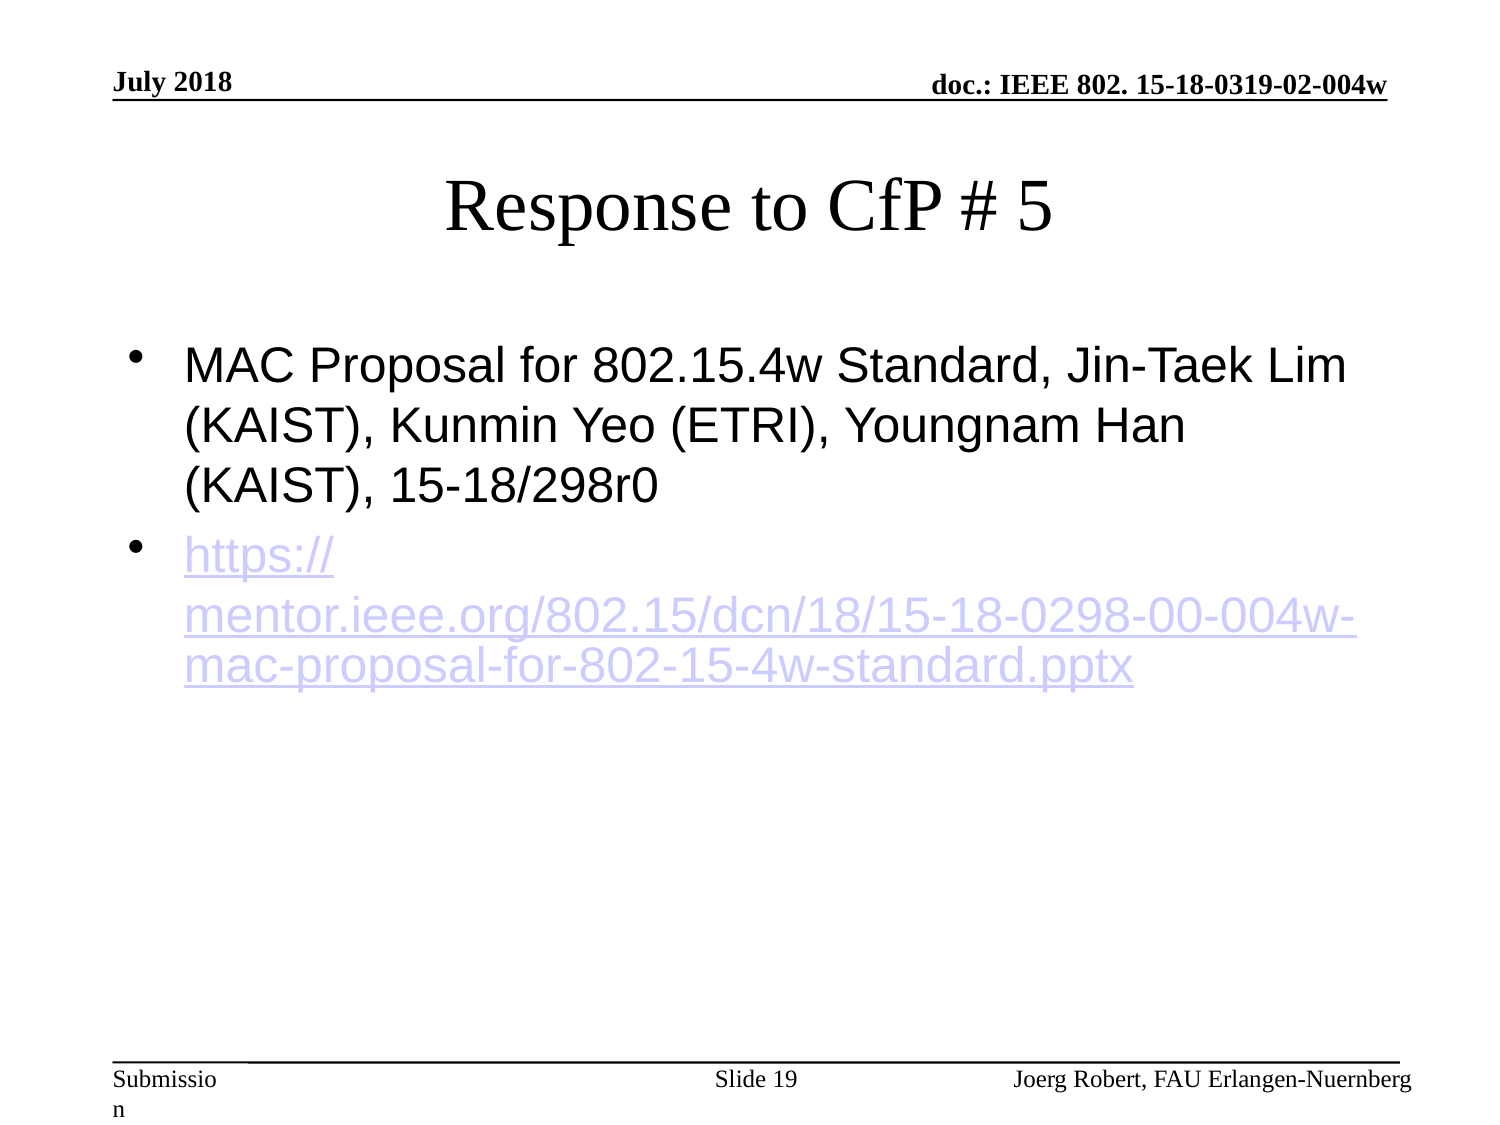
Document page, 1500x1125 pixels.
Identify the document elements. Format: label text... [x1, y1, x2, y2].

slide_number Slide 19 [712, 1062, 800, 1093]
list MAC Proposal for 802.15.4w Standard, Jin-Taek Lim (KAIST), Kunmin Yeo (ETRI), Youngnam Han (KAIST), 15-18/298r0 https://mentor.ieee.org/802.15/dcn/18/15-18-0298-00-004w-mac-proposal-for-802-15-4w-standard.pptx [112, 324, 1388, 1000]
title Response to CfP # 5 [112, 112, 1388, 288]
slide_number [112, 62, 375, 98]
footer Joerg Robert, FAU Erlangen-Nuernberg [900, 1062, 1413, 1093]
